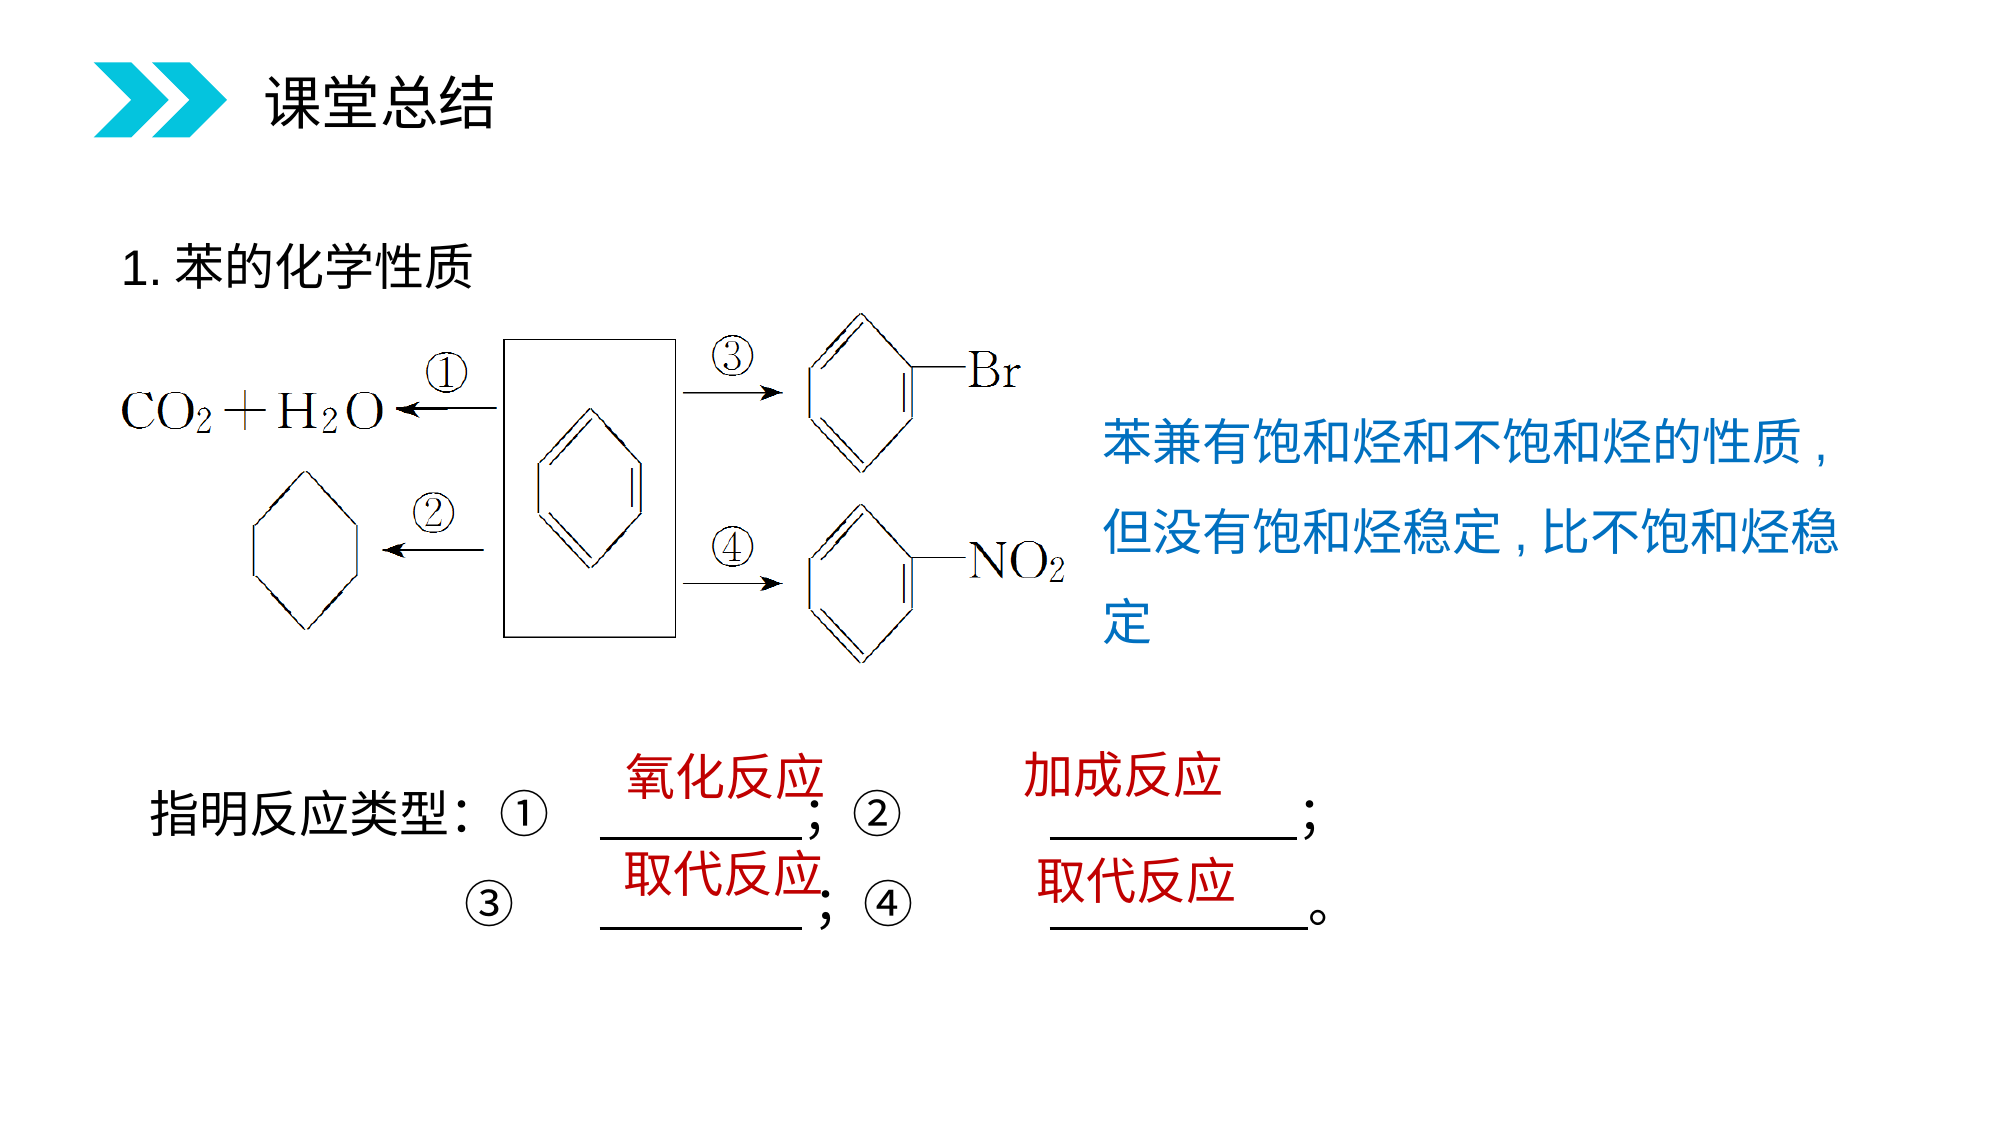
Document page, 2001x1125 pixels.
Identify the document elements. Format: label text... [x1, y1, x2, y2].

text_box 取代反应 [1023, 843, 1250, 916]
text_box 氧化反应 [612, 738, 838, 812]
text_box 加成反应 [1010, 736, 1237, 810]
text_box 取代反应 [610, 836, 837, 910]
picture [115, 302, 1088, 669]
text_box 苯兼有饱和烃和不饱和烃的性质,但没有饱和烃稳定,比不饱和烃稳定 [1088, 372, 1884, 658]
text_box 1.苯的化学性质 [108, 198, 964, 302]
text_box 指明反应类型：① ；② ； ③ ；④ 。 [136, 746, 1973, 940]
text_box 课堂总结 [248, 66, 1088, 137]
